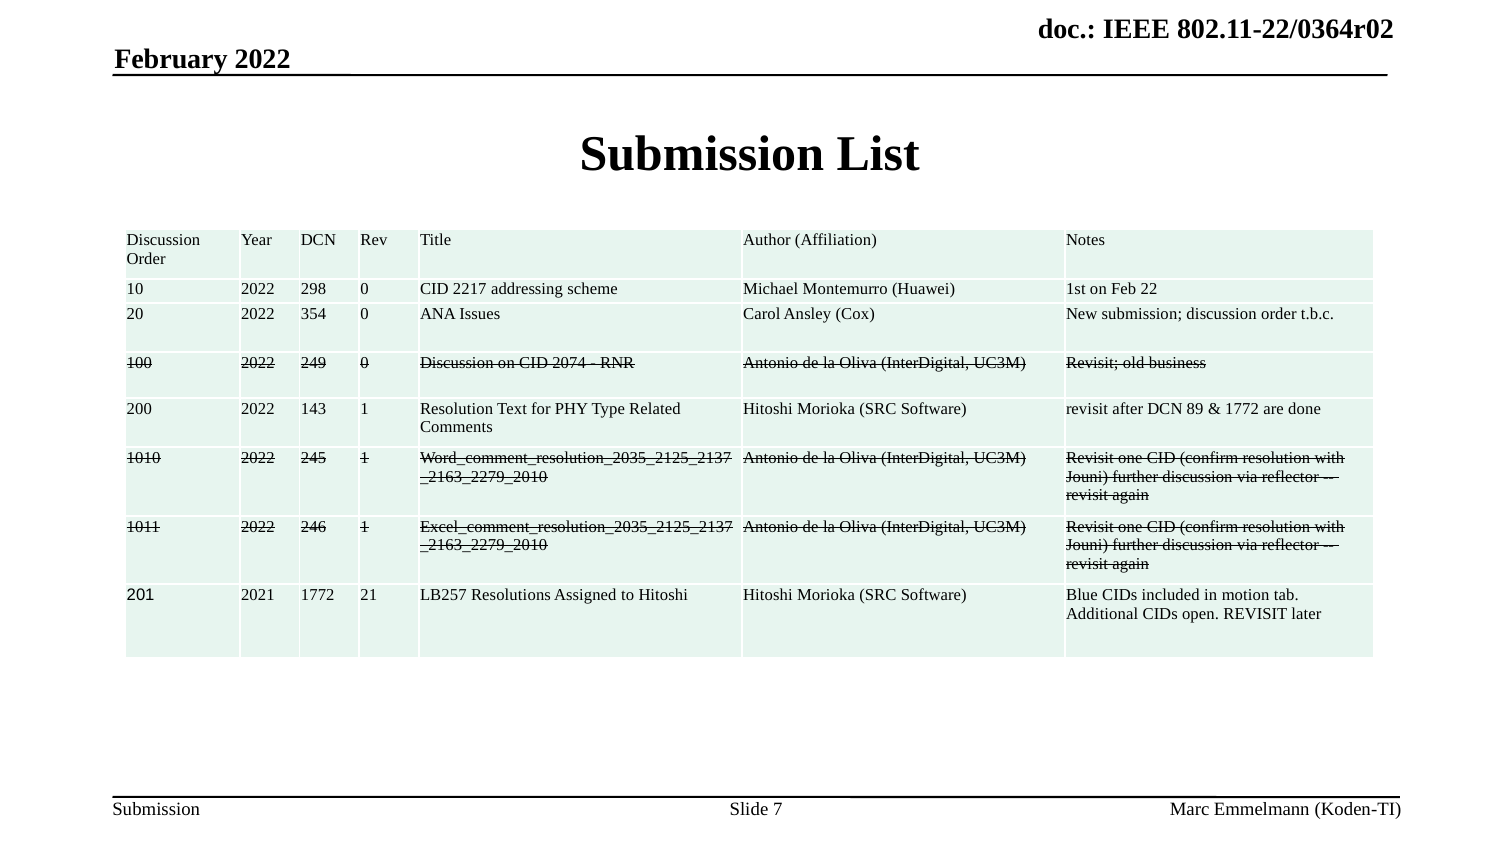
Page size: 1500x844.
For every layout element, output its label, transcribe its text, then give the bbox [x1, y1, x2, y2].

table_cell 1 [360, 448, 418, 515]
table_cell New submission; discussion order t.b.c. [1066, 304, 1373, 351]
table_cell Resolution Text for PHY Type Related Comments [420, 399, 741, 446]
table_cell Word_comment_resolution_2035_2125_2137_2163_2279_2010 [420, 448, 741, 515]
table_cell 1011 [126, 517, 239, 583]
table_header Author (Affiliation) [743, 230, 1064, 278]
table_cell 2022 [241, 280, 299, 302]
table_cell Discussion on CID 2074 - RNR [420, 353, 741, 397]
table_cell 0 [360, 304, 418, 351]
table_cell 246 [300, 517, 358, 583]
table_cell 245 [300, 448, 358, 515]
table_header Discussion Order [126, 230, 239, 278]
table_cell 249 [300, 353, 358, 397]
table_cell 1772 [300, 585, 358, 657]
table_cell 2022 [241, 304, 299, 351]
table_cell Hitoshi Morioka (SRC Software) [743, 399, 1064, 446]
table_cell 201 [126, 585, 239, 657]
table_cell Hitoshi Morioka (SRC Software) [743, 585, 1064, 657]
table_cell Antonio de la Oliva (InterDigital, UC3M) [743, 353, 1064, 397]
table_cell LB257 Resolutions Assigned to Hitoshi [420, 585, 741, 657]
table_cell Revisit; old business [1066, 353, 1373, 397]
footer Marc Emmelmann (Koden-TI) [878, 796, 1402, 820]
table_cell 2022 [241, 353, 299, 397]
table_header Rev [360, 230, 418, 278]
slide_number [114, 40, 423, 75]
table_cell 2022 [241, 399, 299, 446]
table_cell Antonio de la Oliva (InterDigital, UC3M) [743, 517, 1064, 583]
table_cell Revisit one CID (confirm resolution with Jouni) further discussion via reflector -- revisit again [1066, 448, 1373, 515]
table_cell 143 [300, 399, 358, 446]
table_cell 1 [360, 399, 418, 446]
table_cell 21 [360, 585, 418, 657]
table_cell 2022 [241, 448, 299, 515]
table_cell 100 [126, 353, 239, 397]
title Submission List [112, 84, 1388, 216]
table_cell Revisit one CID (confirm resolution with Jouni) further discussion via reflector -- revisit again [1066, 517, 1373, 583]
table_cell 2022 [241, 517, 299, 583]
table_cell CID 2217 addressing scheme [420, 280, 741, 302]
table_header Title [420, 230, 741, 278]
table_cell 0 [360, 353, 418, 397]
slide_number Slide 7 [712, 796, 800, 842]
table_cell Excel_comment_resolution_2035_2125_2137_2163_2279_2010 [420, 517, 741, 583]
table_cell 2021 [241, 585, 299, 657]
table_cell Carol Ansley (Cox) [743, 304, 1064, 351]
table_header DCN [300, 230, 358, 278]
table_cell 354 [300, 304, 358, 351]
table_cell Antonio de la Oliva (InterDigital, UC3M) [743, 448, 1064, 515]
table_cell Blue CIDs included in motion tab. Additional CIDs open. REVISIT later [1066, 585, 1373, 657]
table_cell 1st on Feb 22 [1066, 280, 1373, 302]
table_header Year [241, 230, 299, 278]
table_cell 10 [126, 280, 239, 302]
table_cell 1 [360, 517, 418, 583]
table_cell 20 [126, 304, 239, 351]
table_cell 200 [126, 399, 239, 446]
table_cell 1010 [126, 448, 239, 515]
table_cell Michael Montemurro (Huawei) [743, 280, 1064, 302]
table_cell 298 [300, 280, 358, 302]
table_header Notes [1066, 230, 1373, 278]
table_cell 0 [360, 280, 418, 302]
table_cell revisit after DCN 89 & 1772 are done [1066, 399, 1373, 446]
table_cell ANA Issues [420, 304, 741, 351]
